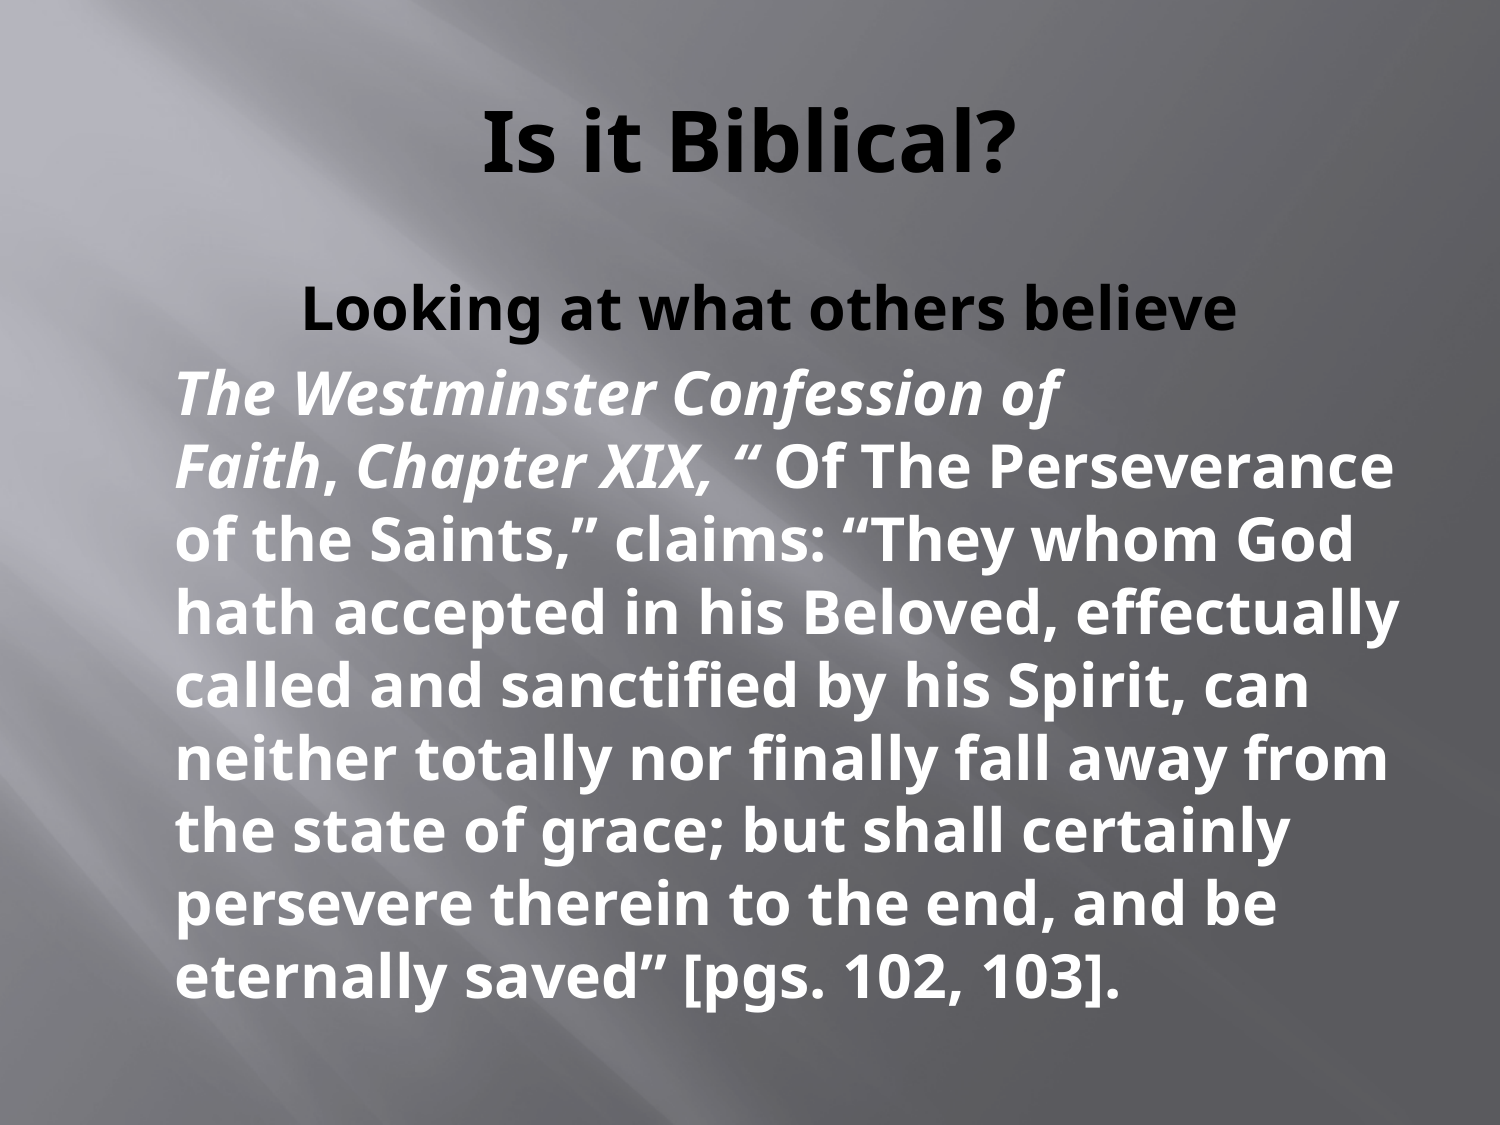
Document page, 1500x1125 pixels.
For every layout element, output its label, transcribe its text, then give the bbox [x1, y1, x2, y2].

title Is it Biblical? [75, 45, 1425, 233]
list Looking at what others believe The Westminster Confession of Faith, Chapter XIX, “ Of The Perseverance of the Saints,” claims: “They whom God hath accepted in his Beloved, effectually called and sanctified by his Spirit, can neither totally nor finally fall away from the state of grace; but shall certainly persevere therein to the end, and be eternally saved” [pgs. 102, 103]. [75, 262, 1425, 1035]
